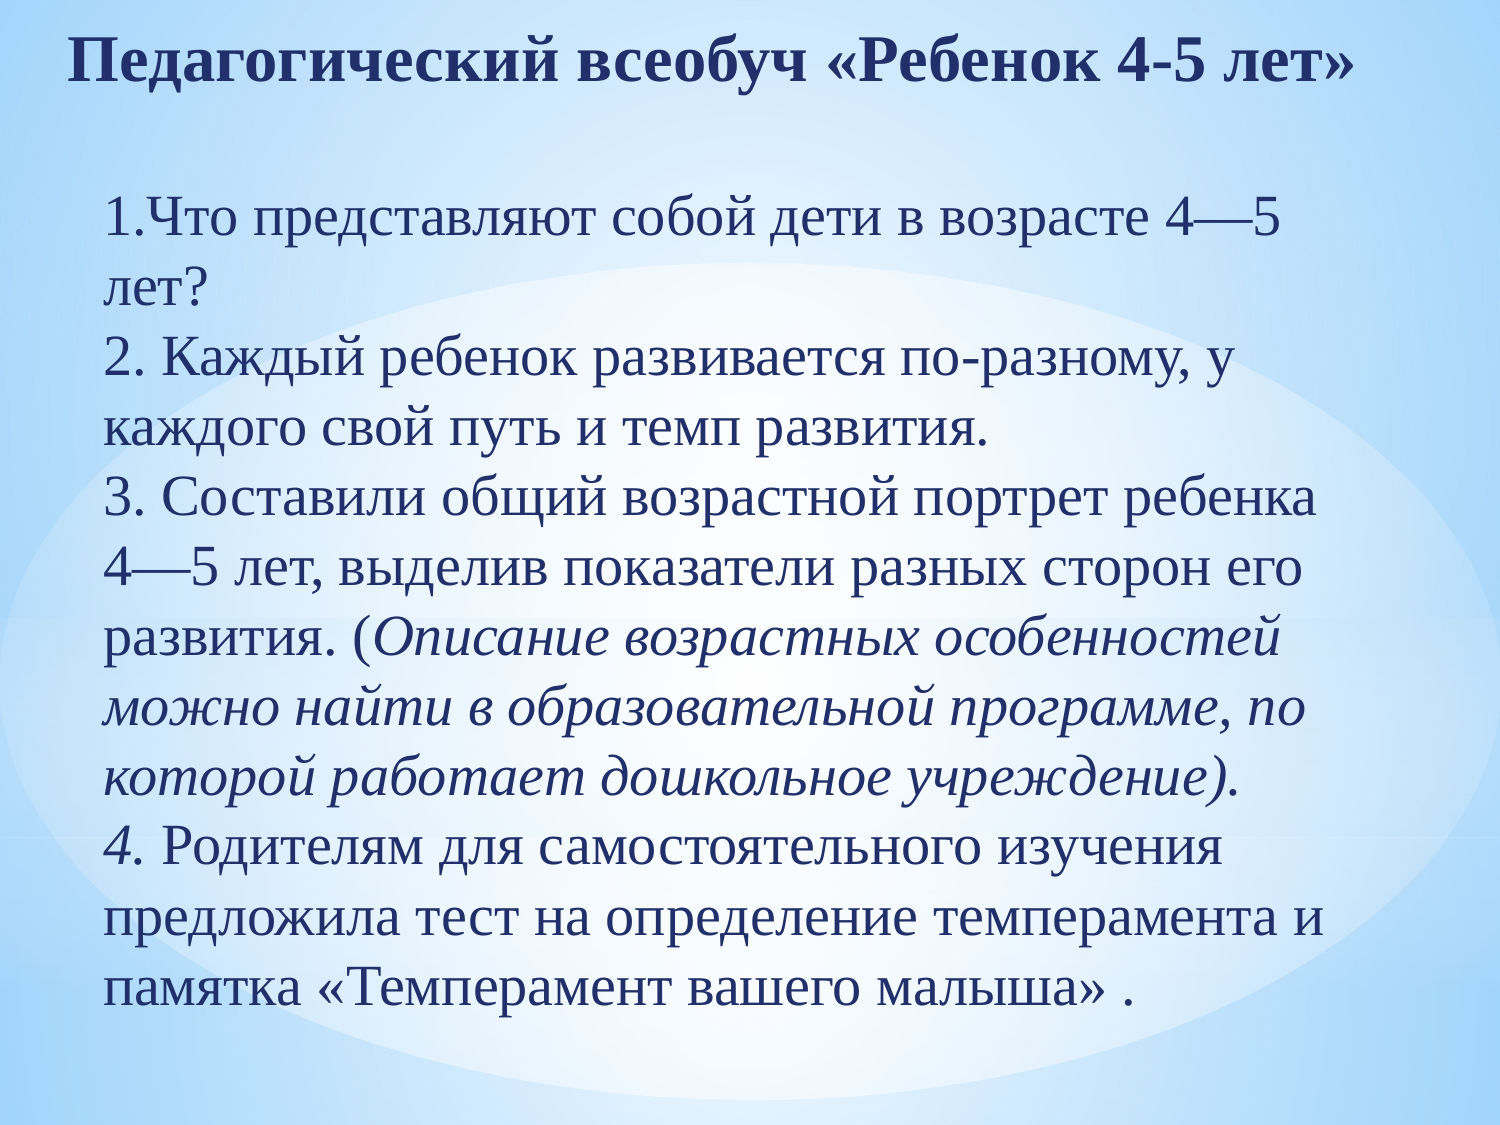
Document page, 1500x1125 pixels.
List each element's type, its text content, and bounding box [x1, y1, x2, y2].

text_box 1.Что представляют собой дети в возрасте 4—5 лет? 2. Каждый ребенок развивается по-разному, у каждого свой путь и темп развития. 3. Составили общий возрастной портрет ребенка 4—5 лет, выделив показатели разных сторон его развития. (Описание возрастных особенностей можно найти в образовательной программе, по которой работает дошкольное учреждение). 4. Родителям для самостоятельного изучения предложила тест на определение темперамента и памятка «Темперамент вашего малыша» . [88, 169, 1341, 1025]
text_box Педагогический всеобуч «Ребенок 4-5 лет» [53, 7, 1459, 103]
